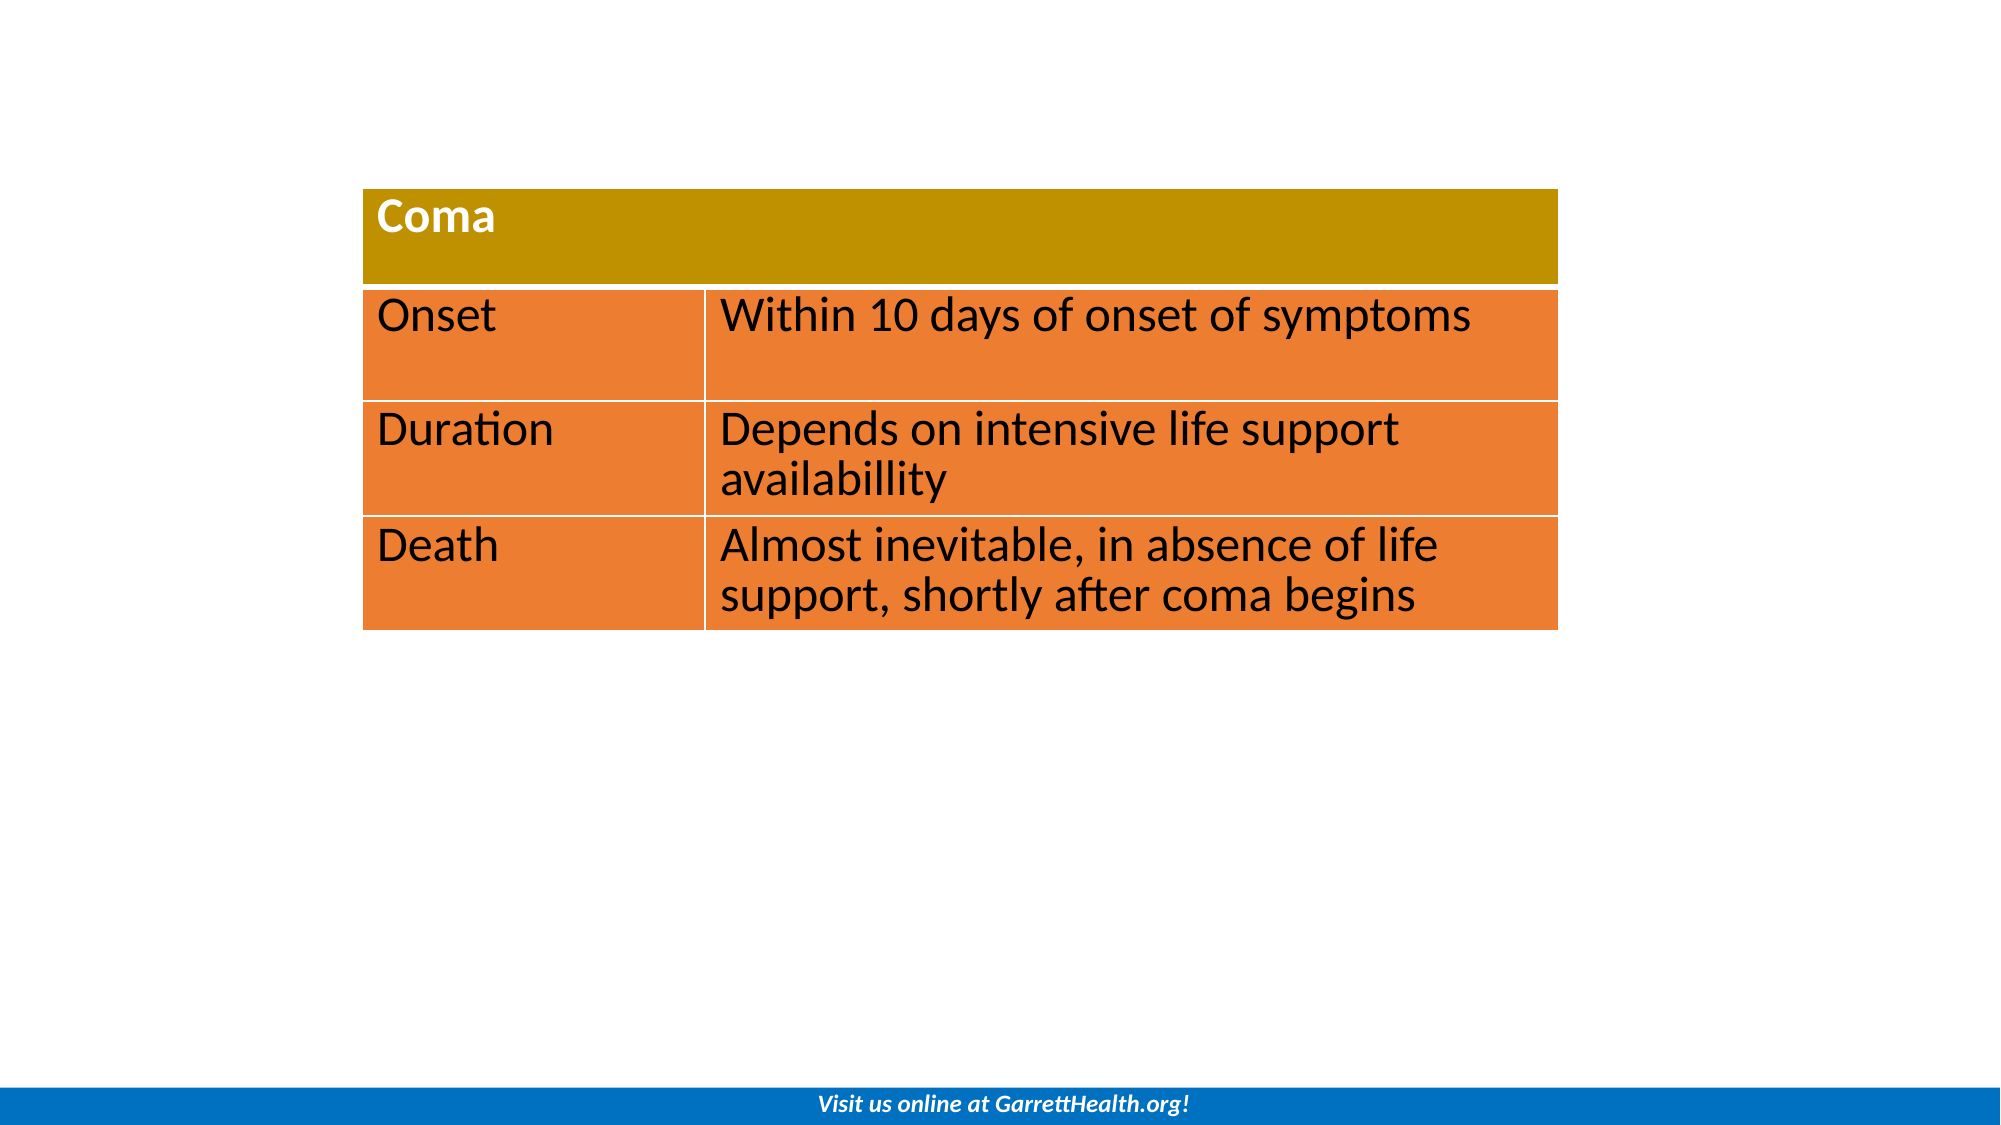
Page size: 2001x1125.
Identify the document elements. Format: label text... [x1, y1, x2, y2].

table_cell Within 10 days of onset of symptoms [706, 290, 1558, 400]
table_header Coma [363, 189, 1558, 284]
table_cell Depends on intensive life support availabillity [706, 402, 1558, 515]
text_box Visit us online at GarrettHealth.org! [0, 1087, 2000, 1125]
table_cell Death [363, 517, 704, 630]
table_cell Almost inevitable, in absence of life support, shortly after coma begins [706, 517, 1558, 630]
table_cell Duration [363, 402, 704, 515]
table_cell Onset [363, 290, 704, 400]
